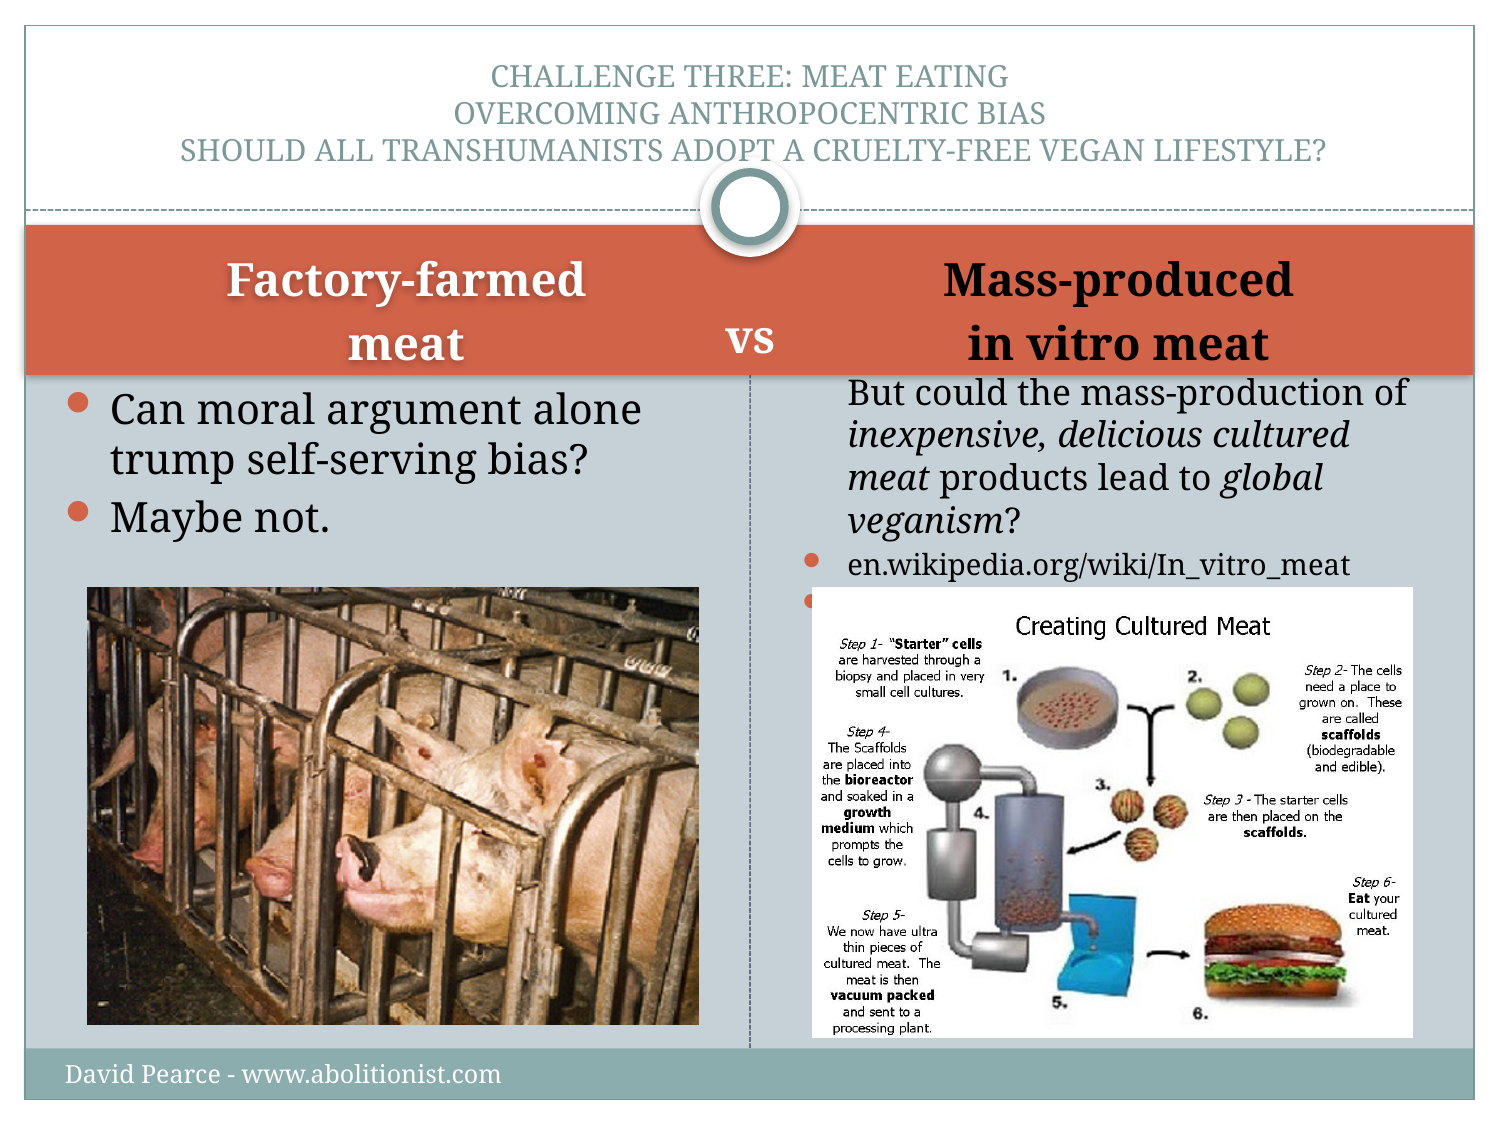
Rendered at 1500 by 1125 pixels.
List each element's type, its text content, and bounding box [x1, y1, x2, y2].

text_box Factory-farmed meat [75, 249, 738, 371]
list vs [713, 274, 787, 396]
title Challenge Three: Meat Eating Overcoming Anthropocentric Bias Should all transhumanists adopt a cruelty-free vegan lifestyle? [50, 50, 1450, 175]
picture [812, 587, 1413, 1038]
picture [87, 587, 699, 1025]
list Mass-produced in vitro meat [761, 249, 1476, 371]
footer David Pearce - www.abolitionist.com [50, 1051, 638, 1112]
list But could the mass-production of inexpensive, delicious cultured meat products lead to global veganism? en.wikipedia.org/wiki/In_vitro_meat www.new-harvest.org [787, 362, 1450, 990]
list Can moral argument alone trump self-serving bias? Maybe not. [50, 375, 713, 1002]
